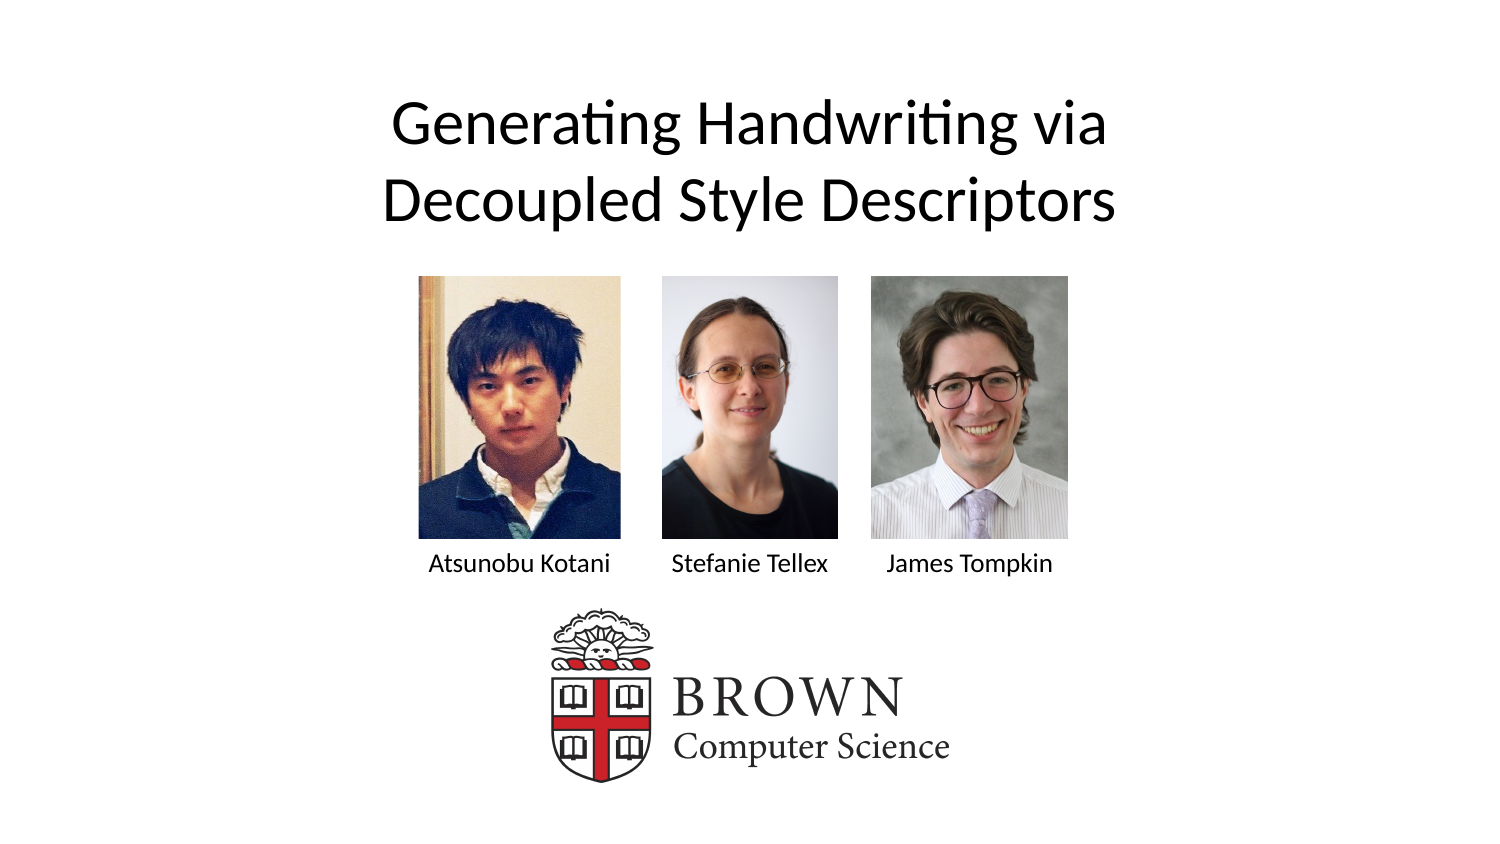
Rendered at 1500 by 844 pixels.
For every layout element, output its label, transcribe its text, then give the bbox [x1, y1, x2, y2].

picture [662, 275, 838, 539]
picture [418, 275, 621, 539]
picture [871, 275, 1069, 539]
subtitle Stefanie Tellex [626, 530, 865, 585]
subtitle Atsunobu Kotani [411, 530, 626, 585]
subtitle James Tompkin [865, 530, 1074, 585]
title Generating Handwriting via Decoupled Style Descriptors [51, 0, 1449, 250]
picture [551, 607, 949, 783]
